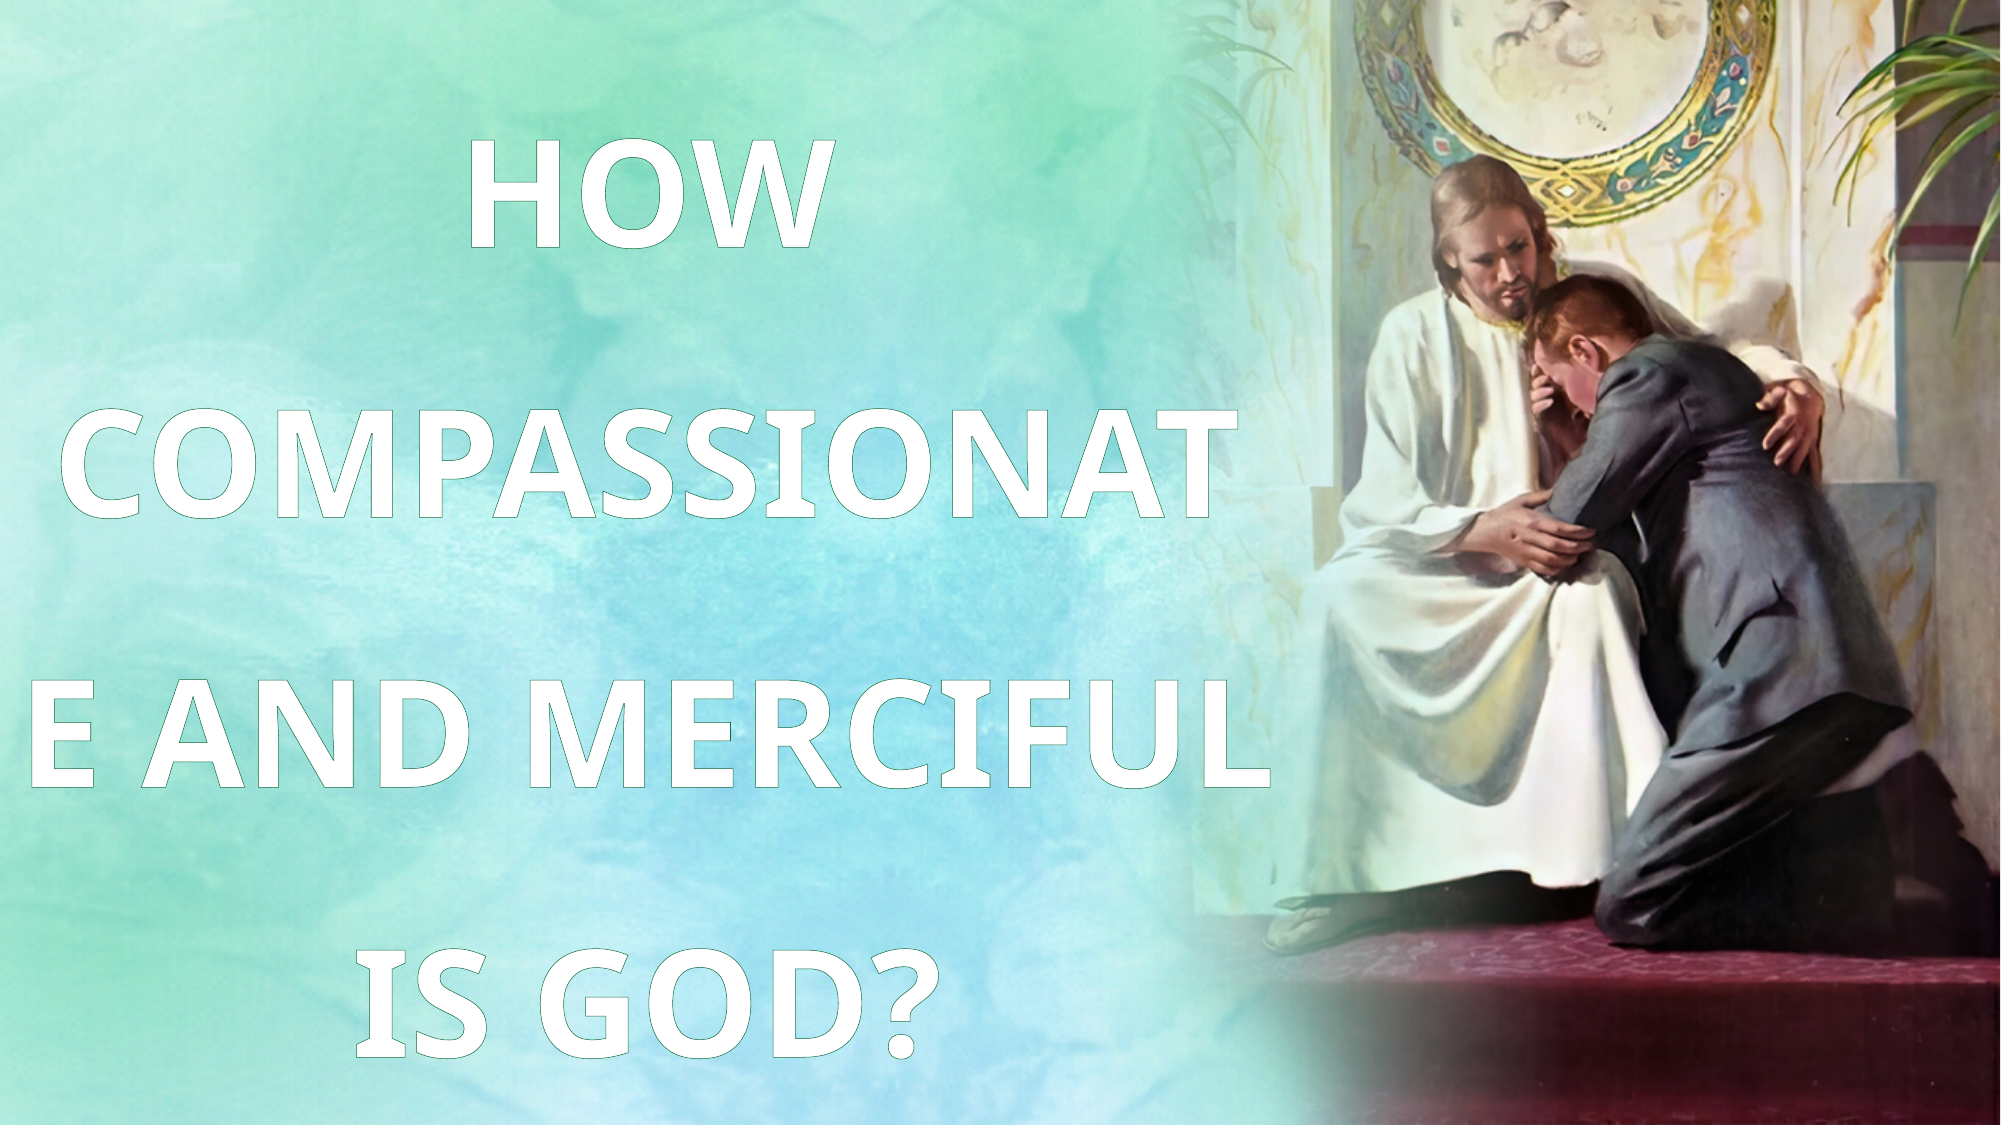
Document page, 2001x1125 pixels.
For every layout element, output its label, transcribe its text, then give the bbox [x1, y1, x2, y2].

picture [0, 0, 2001, 1125]
text_box HOW COMPASSIONATE AND MERCIFUL IS GOD? [0, 0, 1294, 1095]
